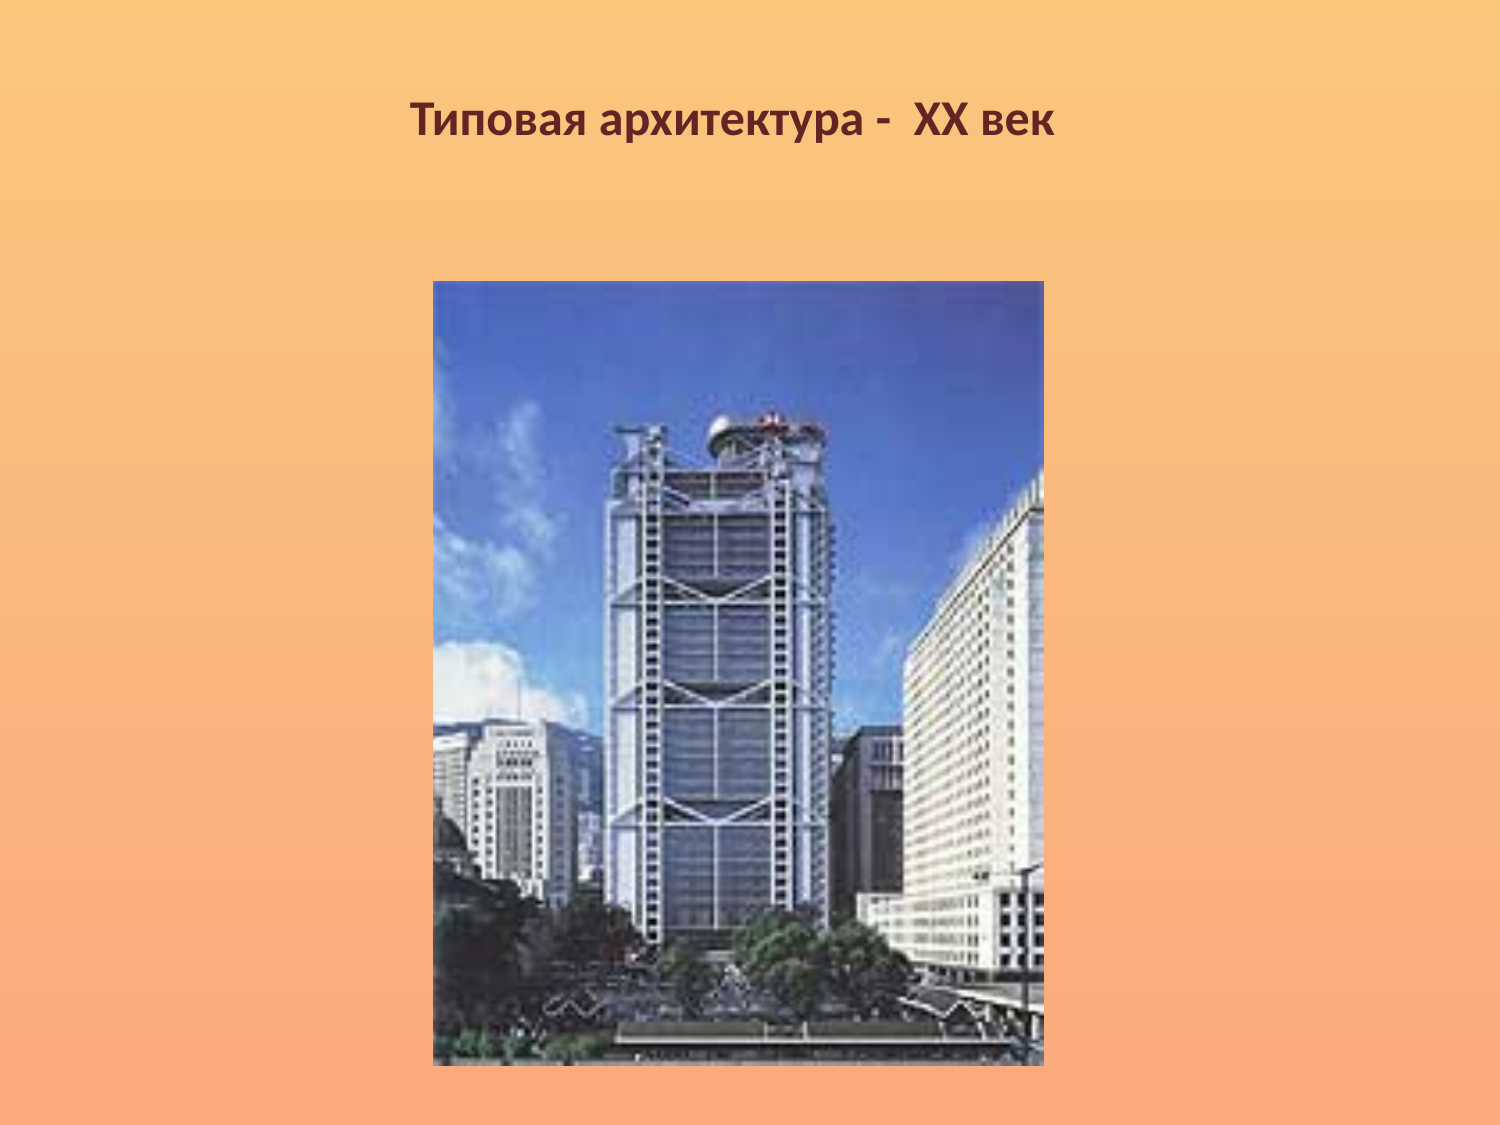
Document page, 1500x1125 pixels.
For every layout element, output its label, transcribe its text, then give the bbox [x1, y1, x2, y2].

picture [433, 280, 1044, 1066]
text_box Типовая архитектура - XX век [194, 78, 1270, 153]
